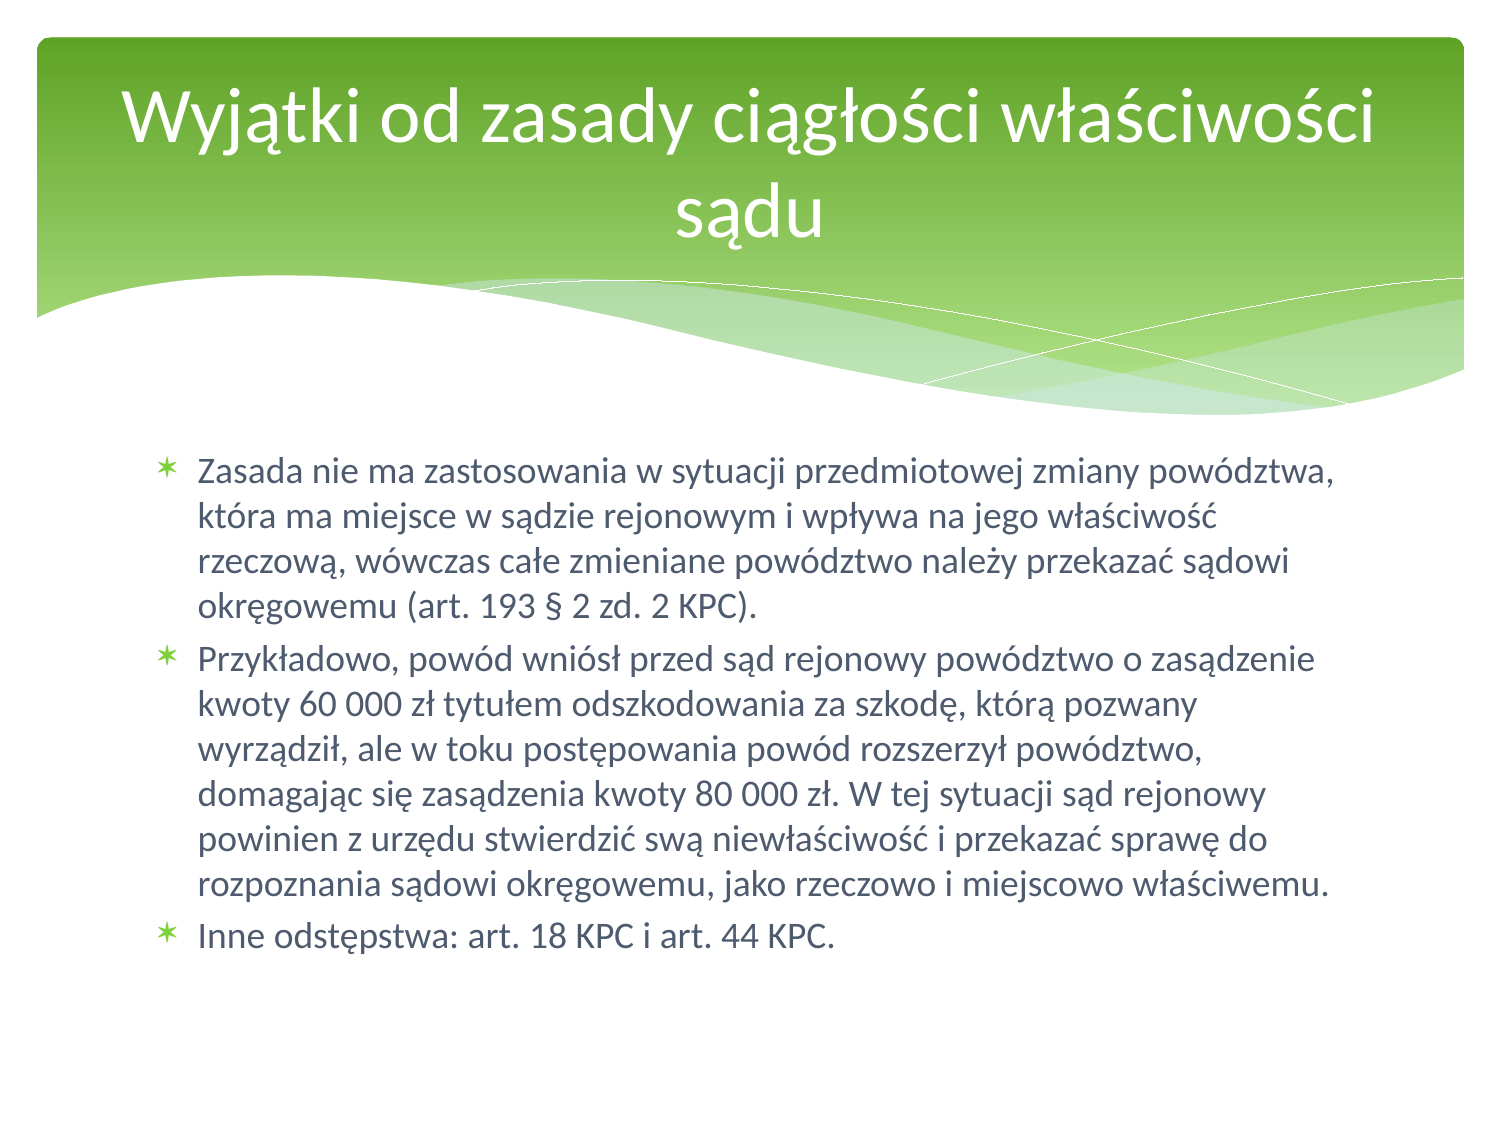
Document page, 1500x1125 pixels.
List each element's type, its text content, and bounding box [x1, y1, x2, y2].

list Zasada nie ma zastosowania w sytuacji przedmiotowej zmiany powództwa, która ma miejsce w sądzie rejonowym i wpływa na jego właściwość rzeczową, wówczas całe zmieniane powództwo należy przekazać sądowi okręgowemu (art. 193 § 2 zd. 2 KPC). Przykładowo, powód wniósł przed sąd rejonowy powództwo o zasądzenie kwoty 60 000 zł tytułem odszkodowania za szkodę, którą pozwany wyrządził, ale w toku postępowania powód rozszerzył powództwo, domagając się zasądzenia kwoty 80 000 zł. W tej sytuacji sąd rejonowy powinien z urzędu stwierdzić swą niewłaściwość i przekazać sprawę do rozpoznania sądowi okręgowemu, jako rzeczowo i miejscowo właściwemu. Inne odstępstwa: art. 18 KPC i art. 44 KPC. [143, 438, 1359, 1005]
title Wyjątki od zasady ciągłości właściwości sądu [75, 55, 1425, 261]
